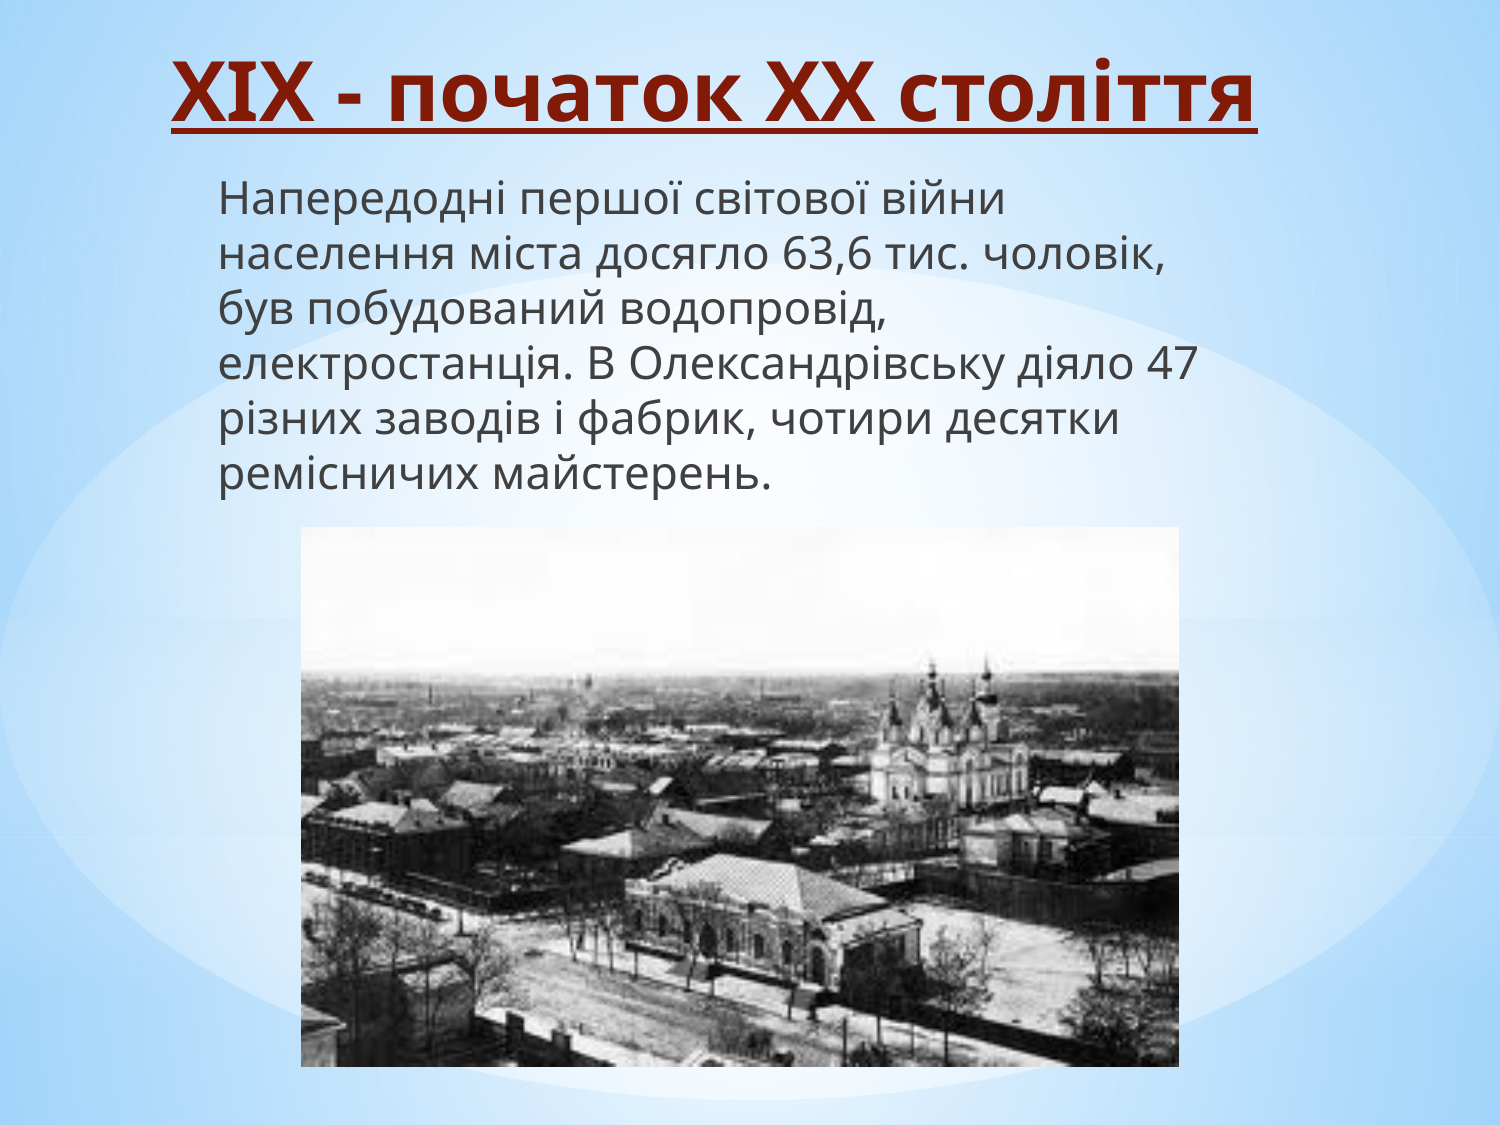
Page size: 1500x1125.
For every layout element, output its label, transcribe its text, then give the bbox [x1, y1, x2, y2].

list Напередодні першої світової війни населення міста досягло 63,6 тис. чоловік, був побудований водопровід, електростанція. В Олександрівську діяло 47 різних заводів і фабрик, чотири десятки ремісничих майстерень. [194, 160, 1245, 521]
title XIX - початок XX століття [88, 30, 1341, 219]
picture [300, 526, 1179, 1067]
